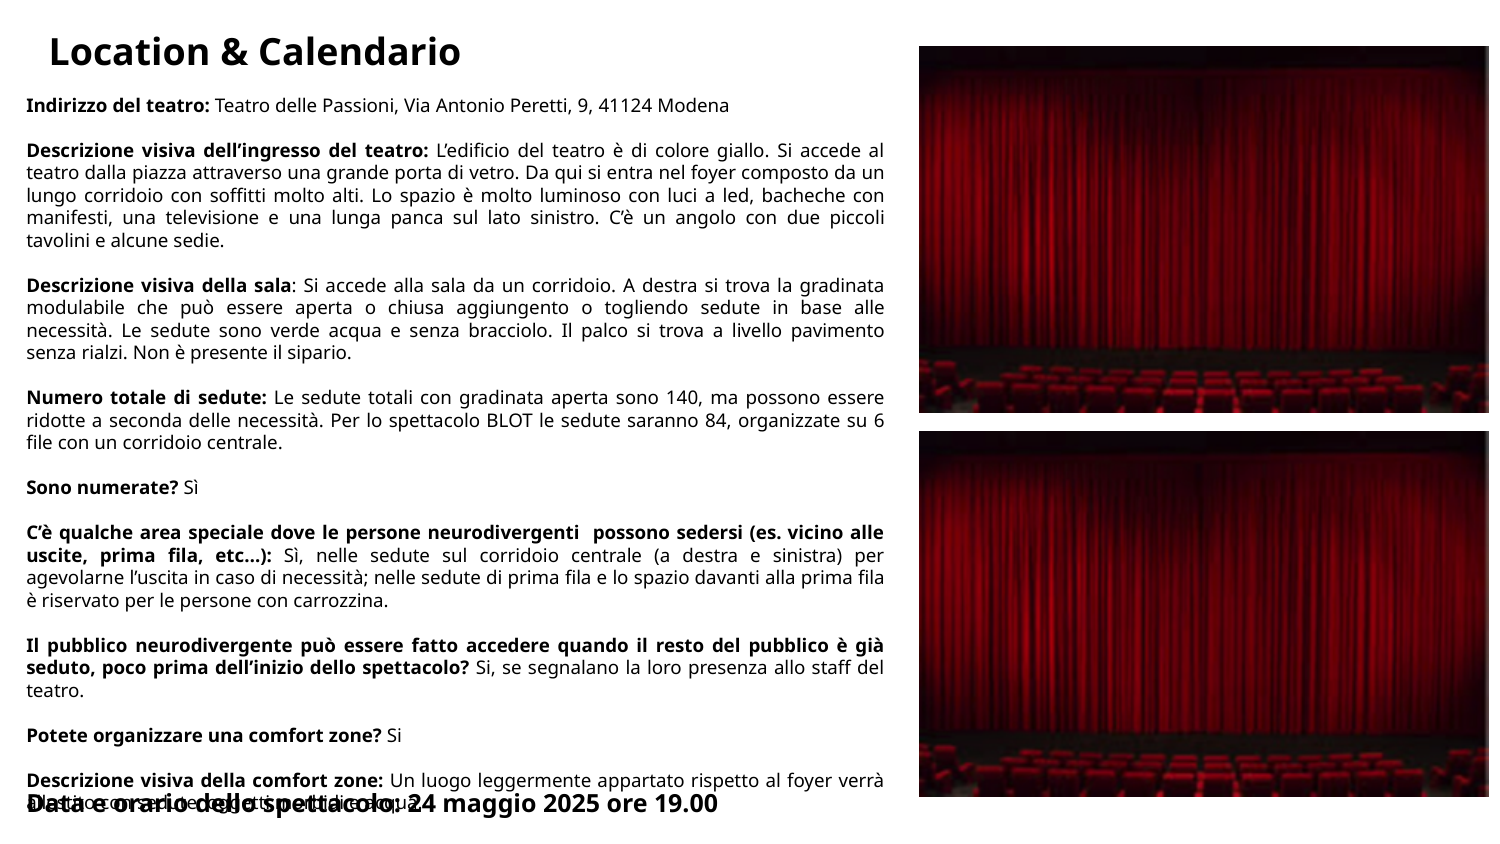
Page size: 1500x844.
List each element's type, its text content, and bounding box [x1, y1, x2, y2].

picture [919, 46, 1489, 413]
picture [919, 431, 1489, 798]
title Location & Calendario [33, 13, 1432, 81]
list Indirizzo del teatro: Teatro delle Passioni, Via Antonio Peretti, 9, 41124 Modena Descrizione visiva dell’ingresso del teatro: L’edificio del teatro è di colore giallo. Si accede al teatro dalla piazza attraverso una grande porta di vetro. Da qui si entra nel foyer composto da un lungo corridoio con soffitti molto alti. Lo spazio è molto luminoso con luci a led, bacheche con manifesti, una televisione e una lunga panca sul lato sinistro. C’è un angolo con due piccoli tavolini e alcune sedie. Descrizione visiva della sala: Si accede alla sala da un corridoio. A destra si trova la gradinata modulabile che può essere aperta o chiusa aggiungento o togliendo sedute in base alle necessità. Le sedute sono verde acqua e senza bracciolo. Il palco si trova a livello pavimento senza rialzi. Non è presente il sipario. Numero totale di sedute: Le sedute totali con gradinata aperta sono 140, ma possono essere ridotte a seconda delle necessità. Per lo spettacolo BLOT le sedute saranno 84, organizzate su 6 file con un corridoio centrale. Sono numerate? Sì C’è qualche area speciale dove le persone neurodivergenti possono sedersi (es. vicino alle uscite, prima fila, etc…): Sì, nelle sedute sul corridoio centrale (a destra e sinistra) per agevolarne l’uscita in caso di necessità; nelle sedute di prima fila e lo spazio davanti alla prima fila è riservato per le persone con carrozzina. Il pubblico neurodivergente può essere fatto accedere quando il resto del pubblico è già seduto, poco prima dell’inizio dello spettacolo? Si, se segnalano la loro presenza allo staff del teatro. Potete organizzare una comfort zone? Si Descrizione visiva della comfort zone: Un luogo leggermente appartato rispetto al foyer verrà allestito con sedute, oggetti morbidi e acqua. [11, 78, 899, 772]
title Data e orario dello spettacolo: 24 maggio 2025 ore 19.00 [11, 772, 899, 840]
